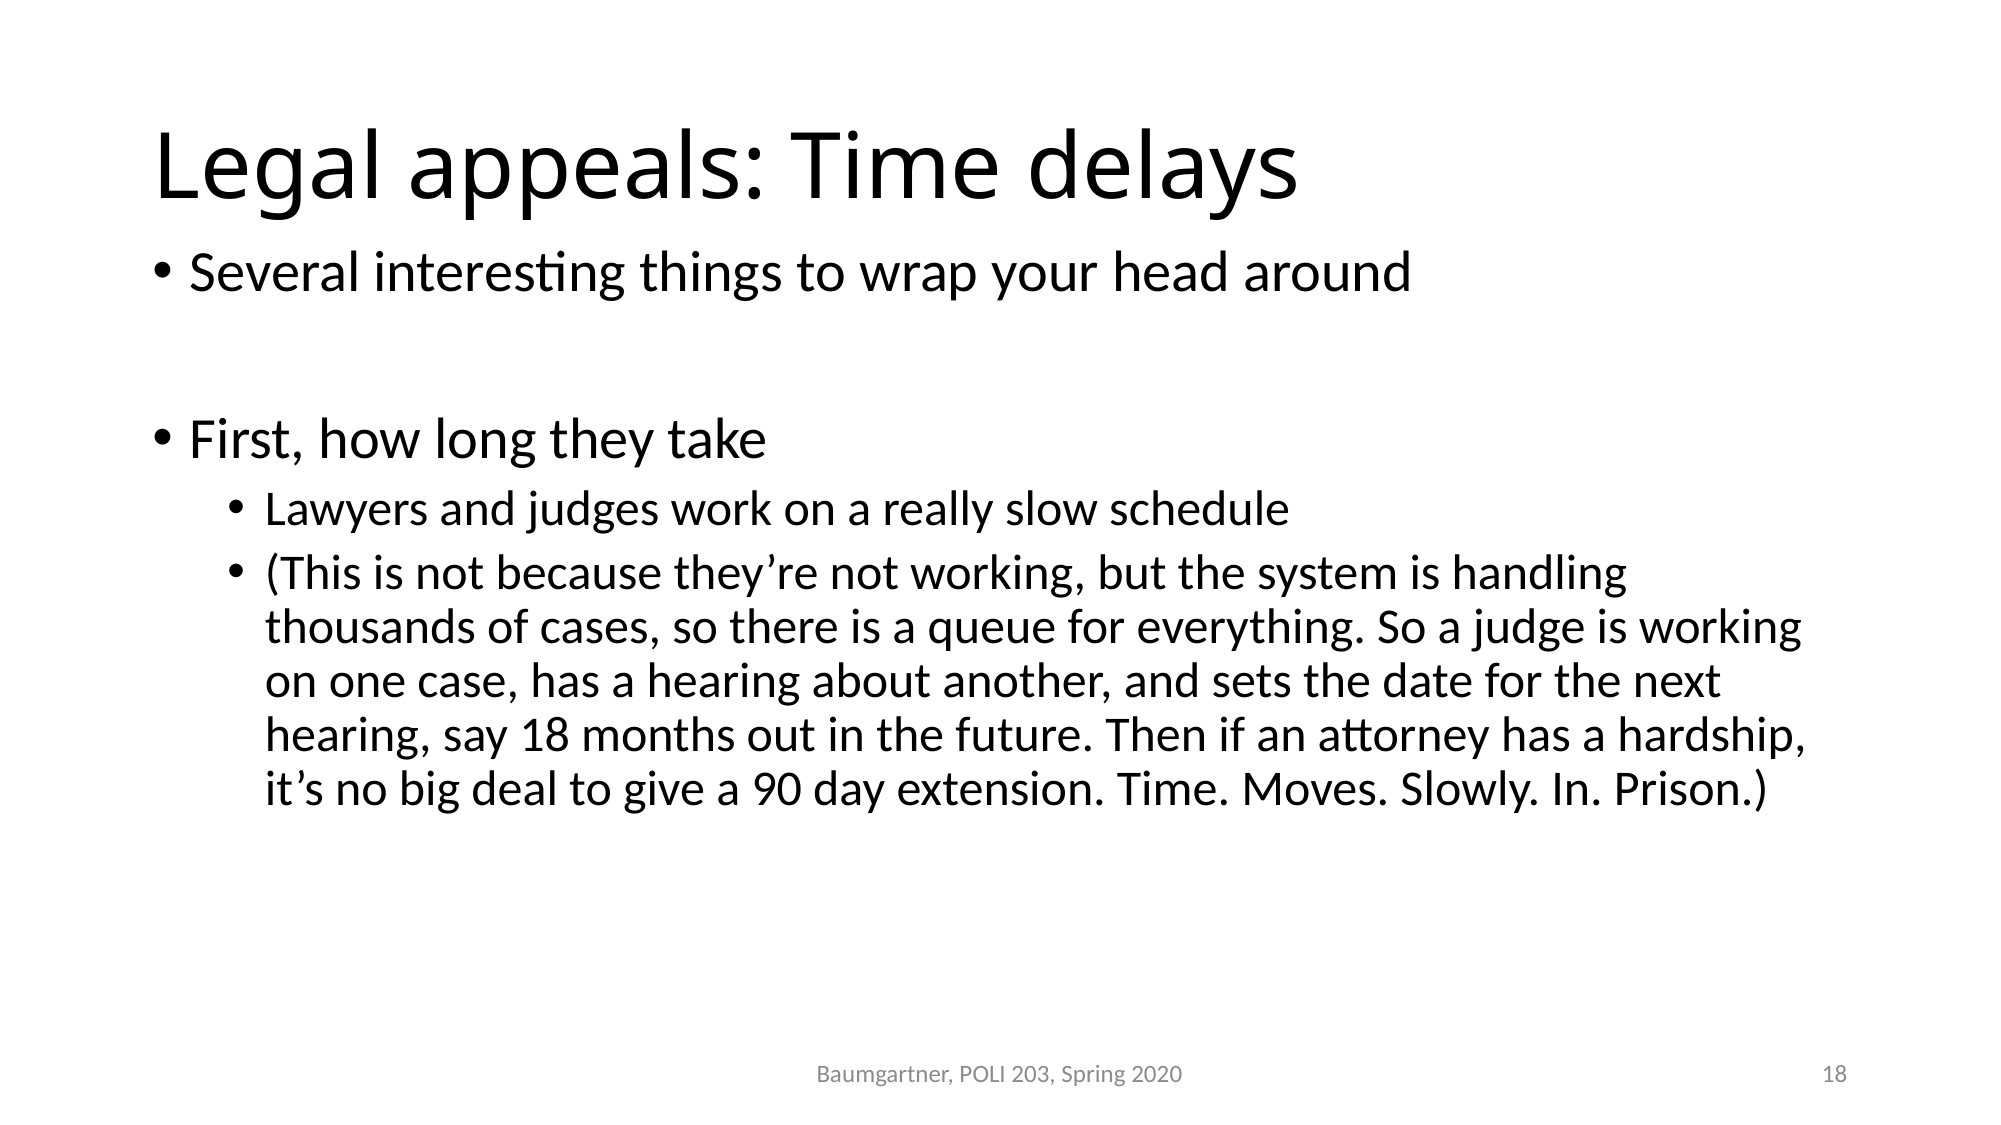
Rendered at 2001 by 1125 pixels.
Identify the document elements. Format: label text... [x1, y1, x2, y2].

title Legal appeals: Time delays [137, 59, 1863, 233]
list Several interesting things to wrap your head around First, how long they take Lawyers and judges work on a really slow schedule (This is not because they’re not working, but the system is handling thousands of cases, so there is a queue for everything. So a judge is working on one case, has a hearing about another, and sets the date for the next hearing, say 18 months out in the future. Then if an attorney has a hardship, it’s no big deal to give a 90 day extension. Time. Moves. Slowly. In. Prison.) [137, 233, 1863, 1014]
slide_number 18 [1412, 1042, 1863, 1103]
footer Baumgartner, POLI 203, Spring 2020 [662, 1042, 1338, 1103]
